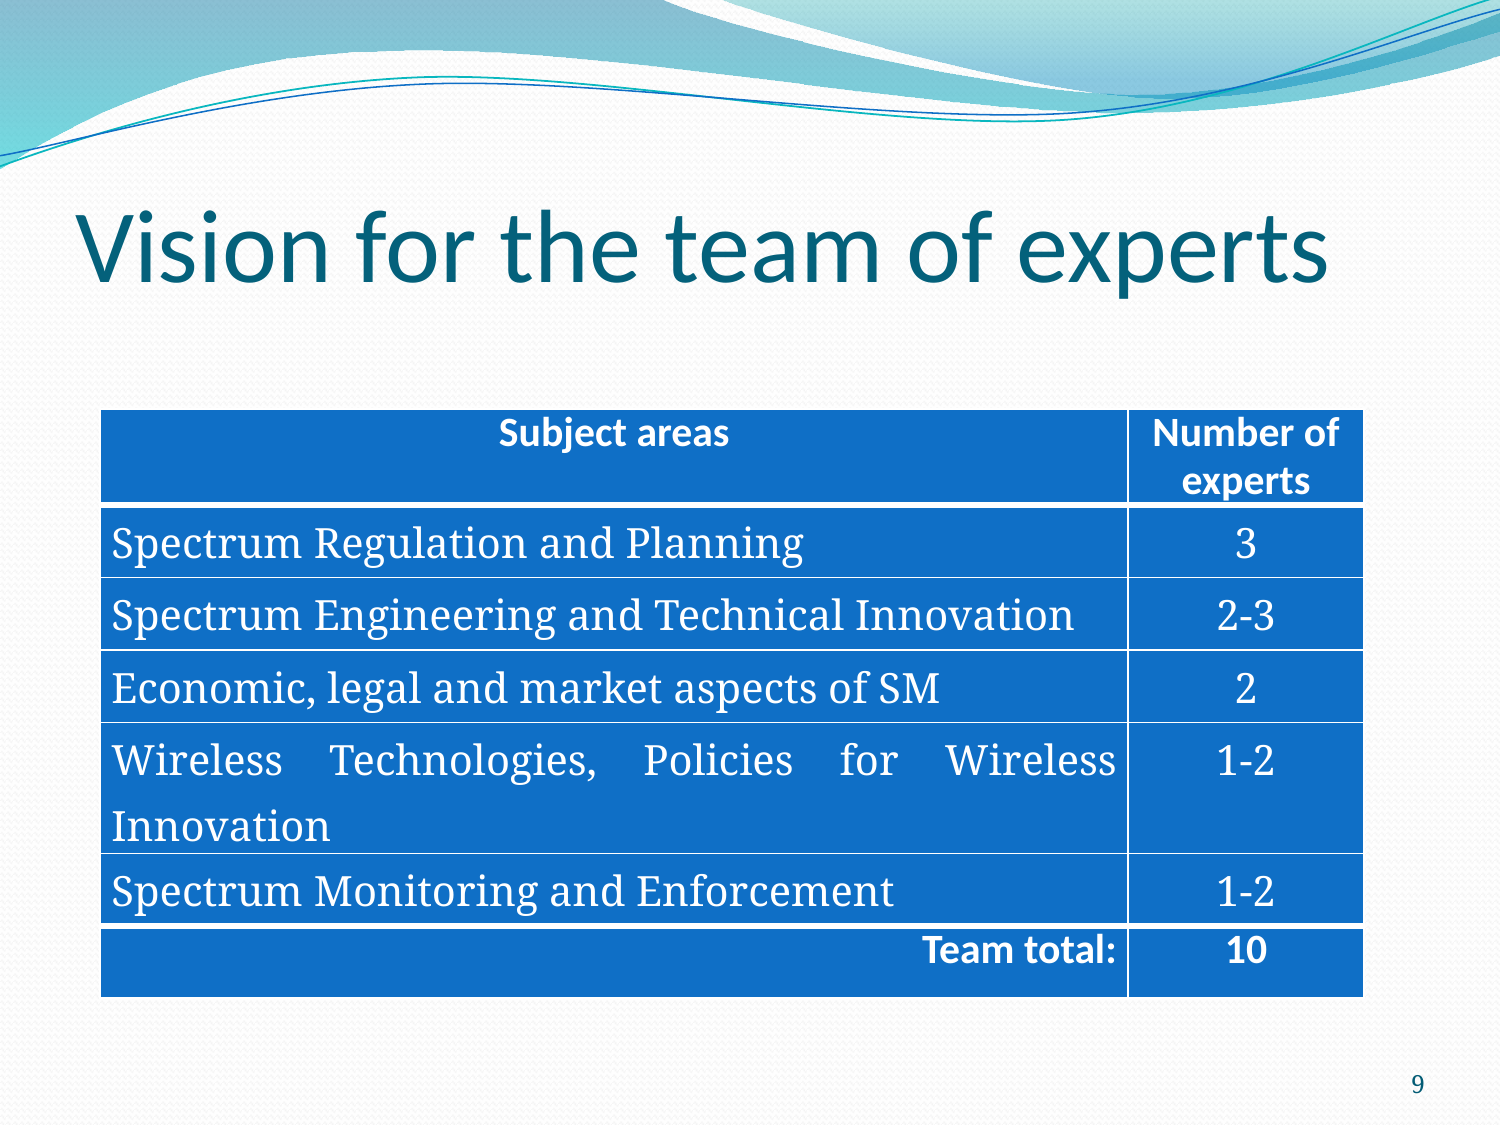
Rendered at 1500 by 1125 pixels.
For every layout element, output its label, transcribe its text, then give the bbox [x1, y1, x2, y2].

table_cell 1-2 [1129, 854, 1363, 923]
table_cell Economic, legal and market aspects of SM [101, 651, 1127, 722]
table_cell 2-3 [1129, 578, 1363, 649]
table_header Subject areas [101, 410, 1127, 502]
table_cell Spectrum Monitoring and Enforcement [101, 854, 1127, 923]
table_cell Team total: [101, 929, 1127, 997]
slide_number 9 [1299, 1042, 1425, 1103]
table_header Number of experts [1129, 410, 1363, 502]
title Vision for the team of experts [75, 115, 1425, 303]
table_cell 3 [1129, 508, 1363, 577]
table_cell 1-2 [1129, 723, 1363, 853]
table_cell 2 [1129, 651, 1363, 722]
table_cell Spectrum Regulation and Planning [101, 508, 1127, 577]
table_cell Wireless Technologies, Policies for Wireless Innovation [101, 723, 1127, 853]
table_cell 10 [1129, 929, 1363, 997]
table_cell Spectrum Engineering and Technical Innovation [101, 578, 1127, 649]
